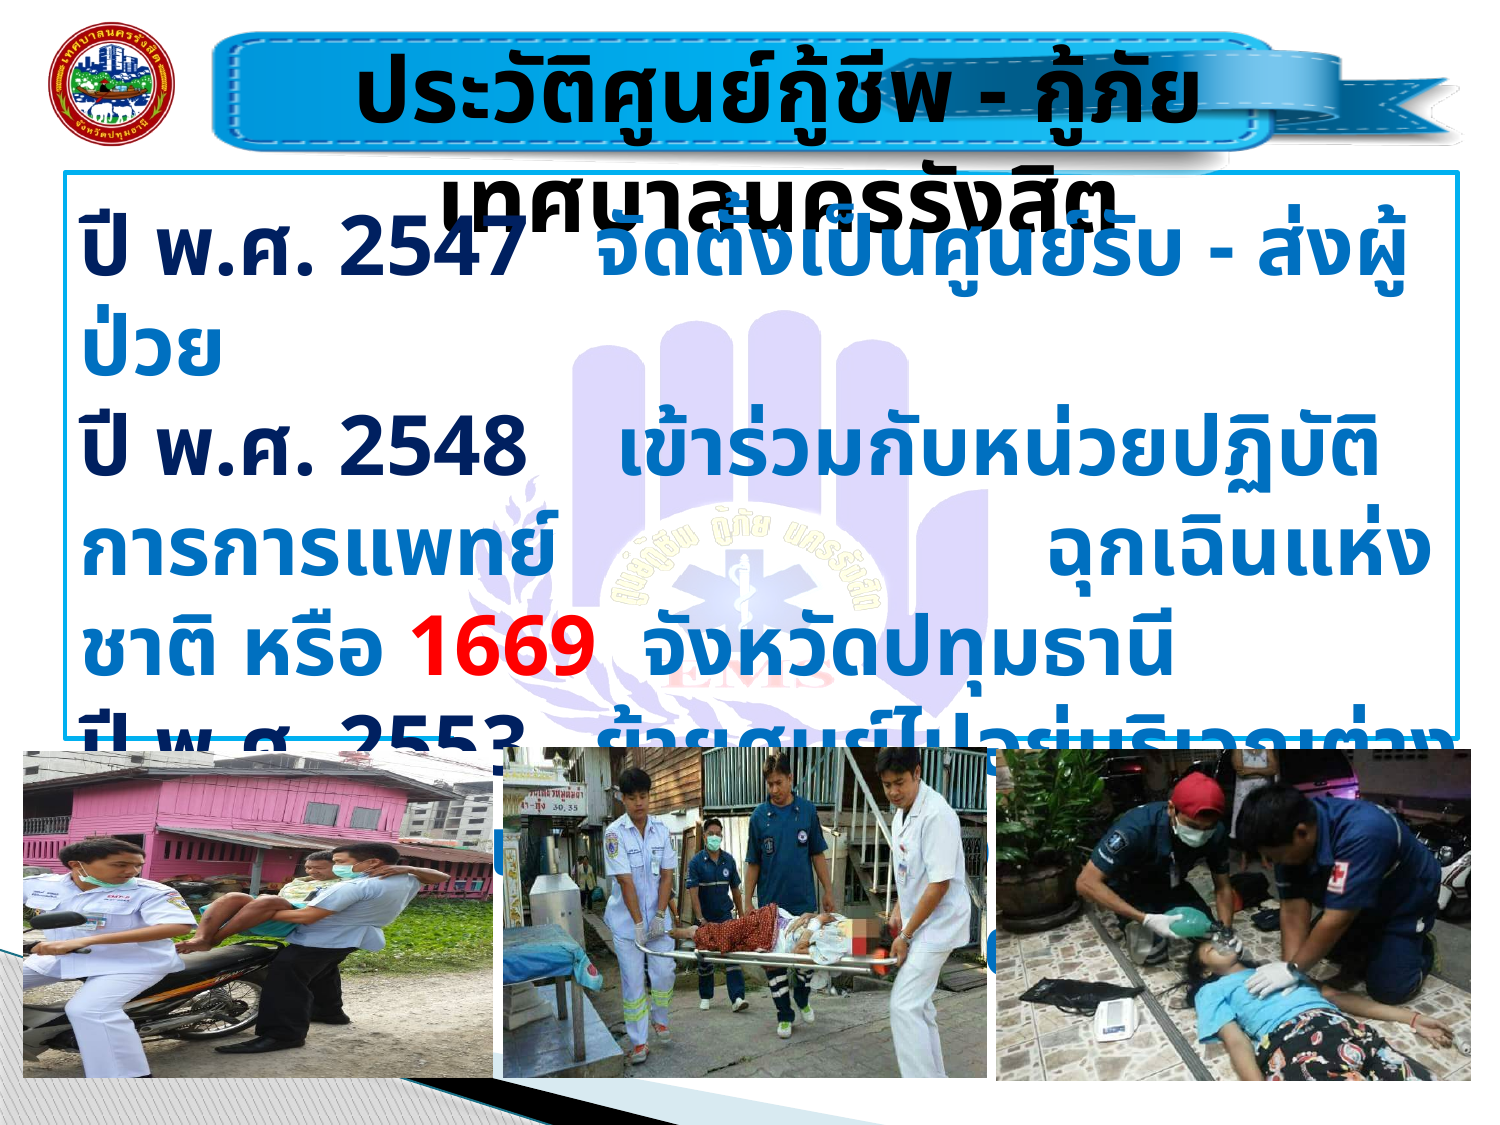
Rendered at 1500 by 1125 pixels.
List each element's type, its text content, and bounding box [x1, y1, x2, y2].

picture [34, 11, 188, 157]
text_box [187, 23, 1466, 188]
text_box [60, 170, 181, 743]
text_box ปี พ.ศ. 2547 จัดตั้งเป็นศูนย์รับ - ส่งผู้ป่วย ปี พ.ศ. 2548 เข้าร่วมกับหน่วยปฏิบัติการการแพทย์ ฉุกเฉินแห่งชาติ หรือ 1669 จังหวัดปทุมธานี ปี พ.ศ. 2553 ย้ายศูนย์ไปอยู่บริเวณต่างระดับสะพานแก้ว เปลี่ยนชื่อเป็น ศูนย์กู้ชีพ - กู้ภัยเทศบาลนครรังสิต [64, 184, 1486, 1000]
picture [23, 302, 1472, 1081]
